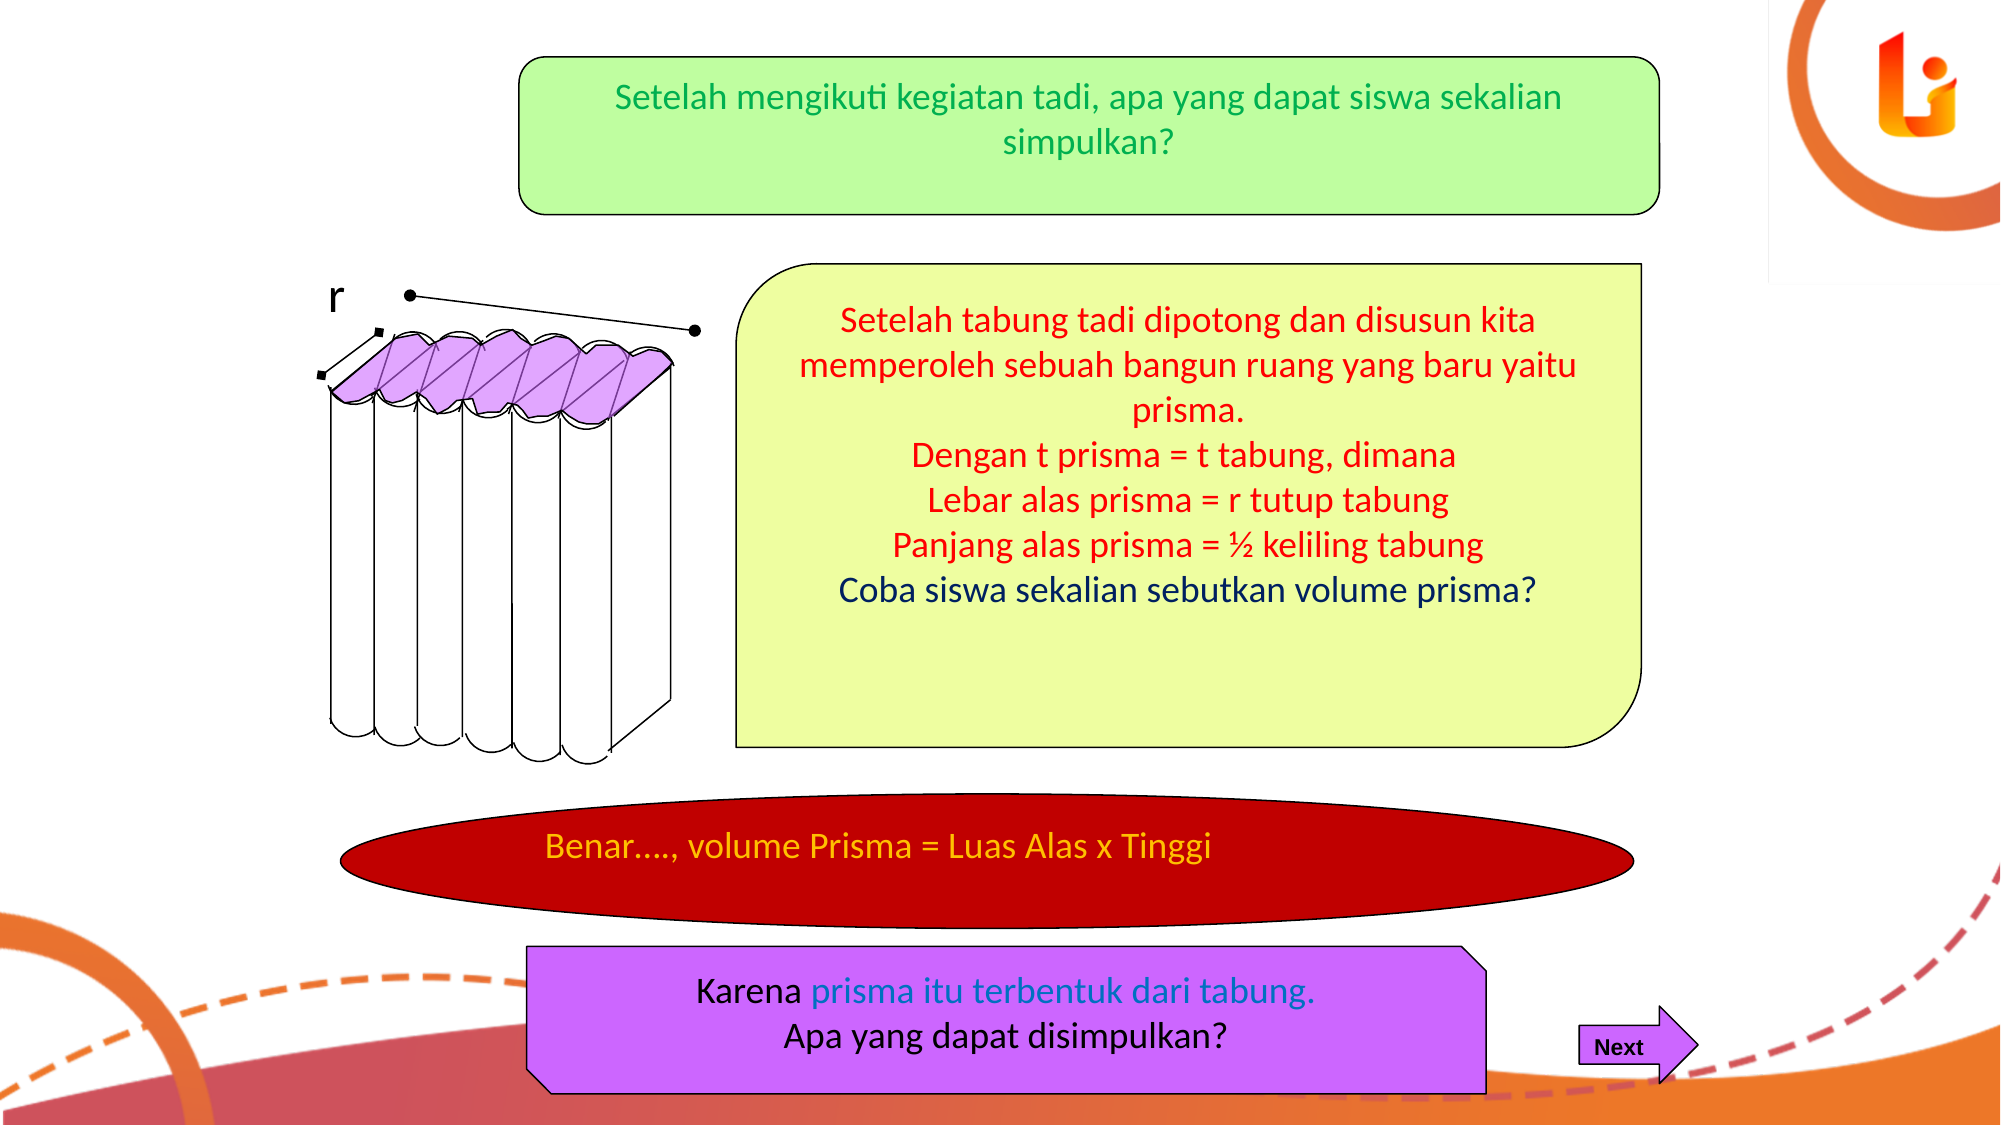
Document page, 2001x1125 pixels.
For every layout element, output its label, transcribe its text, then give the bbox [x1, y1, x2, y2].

text_box Benar…., volume Prisma = Luas Alas x Tinggi [340, 793, 1634, 929]
text_box Setelah tabung tadi dipotong dan disusun kita memperoleh sebuah bangun ruang yang baru yaitu prisma. Dengan t prisma = t tabung, dimana Lebar alas prisma = r tutup tabung Panjang alas prisma = ½ keliling tabung Coba siswa sekalian sebutkan volume prisma? [736, 263, 1642, 748]
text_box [313, 255, 695, 766]
picture [0, 0, 2001, 1125]
text_box Karena prisma itu terbentuk dari tabung. Apa yang dapat disimpulkan? [526, 946, 1487, 1094]
text_box Setelah mengikuti kegiatan tadi, apa yang dapat siswa sekalian simpulkan? [518, 56, 1660, 215]
text_box Next [1579, 1006, 1699, 1084]
